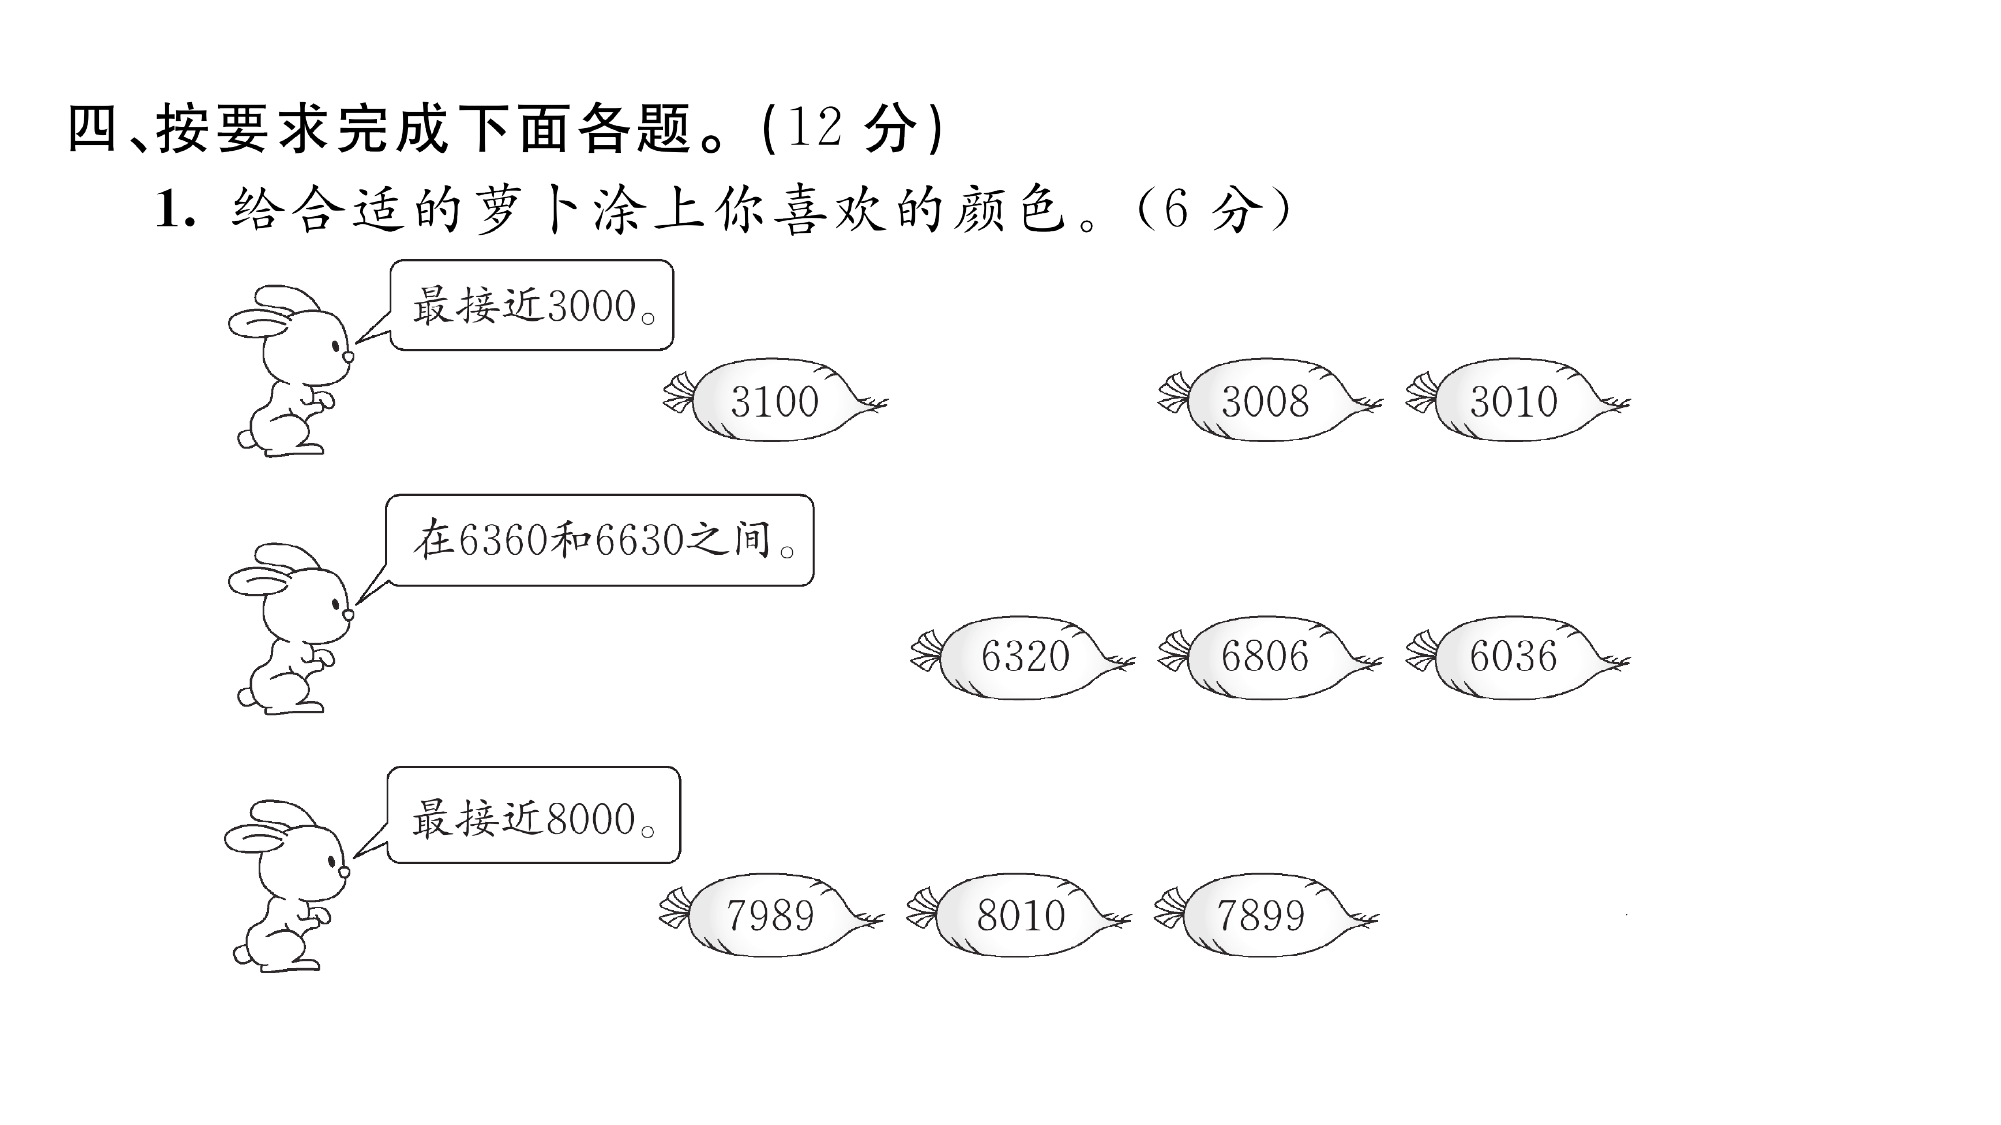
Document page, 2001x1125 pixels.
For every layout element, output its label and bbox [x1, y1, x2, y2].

picture [66, 89, 2000, 983]
